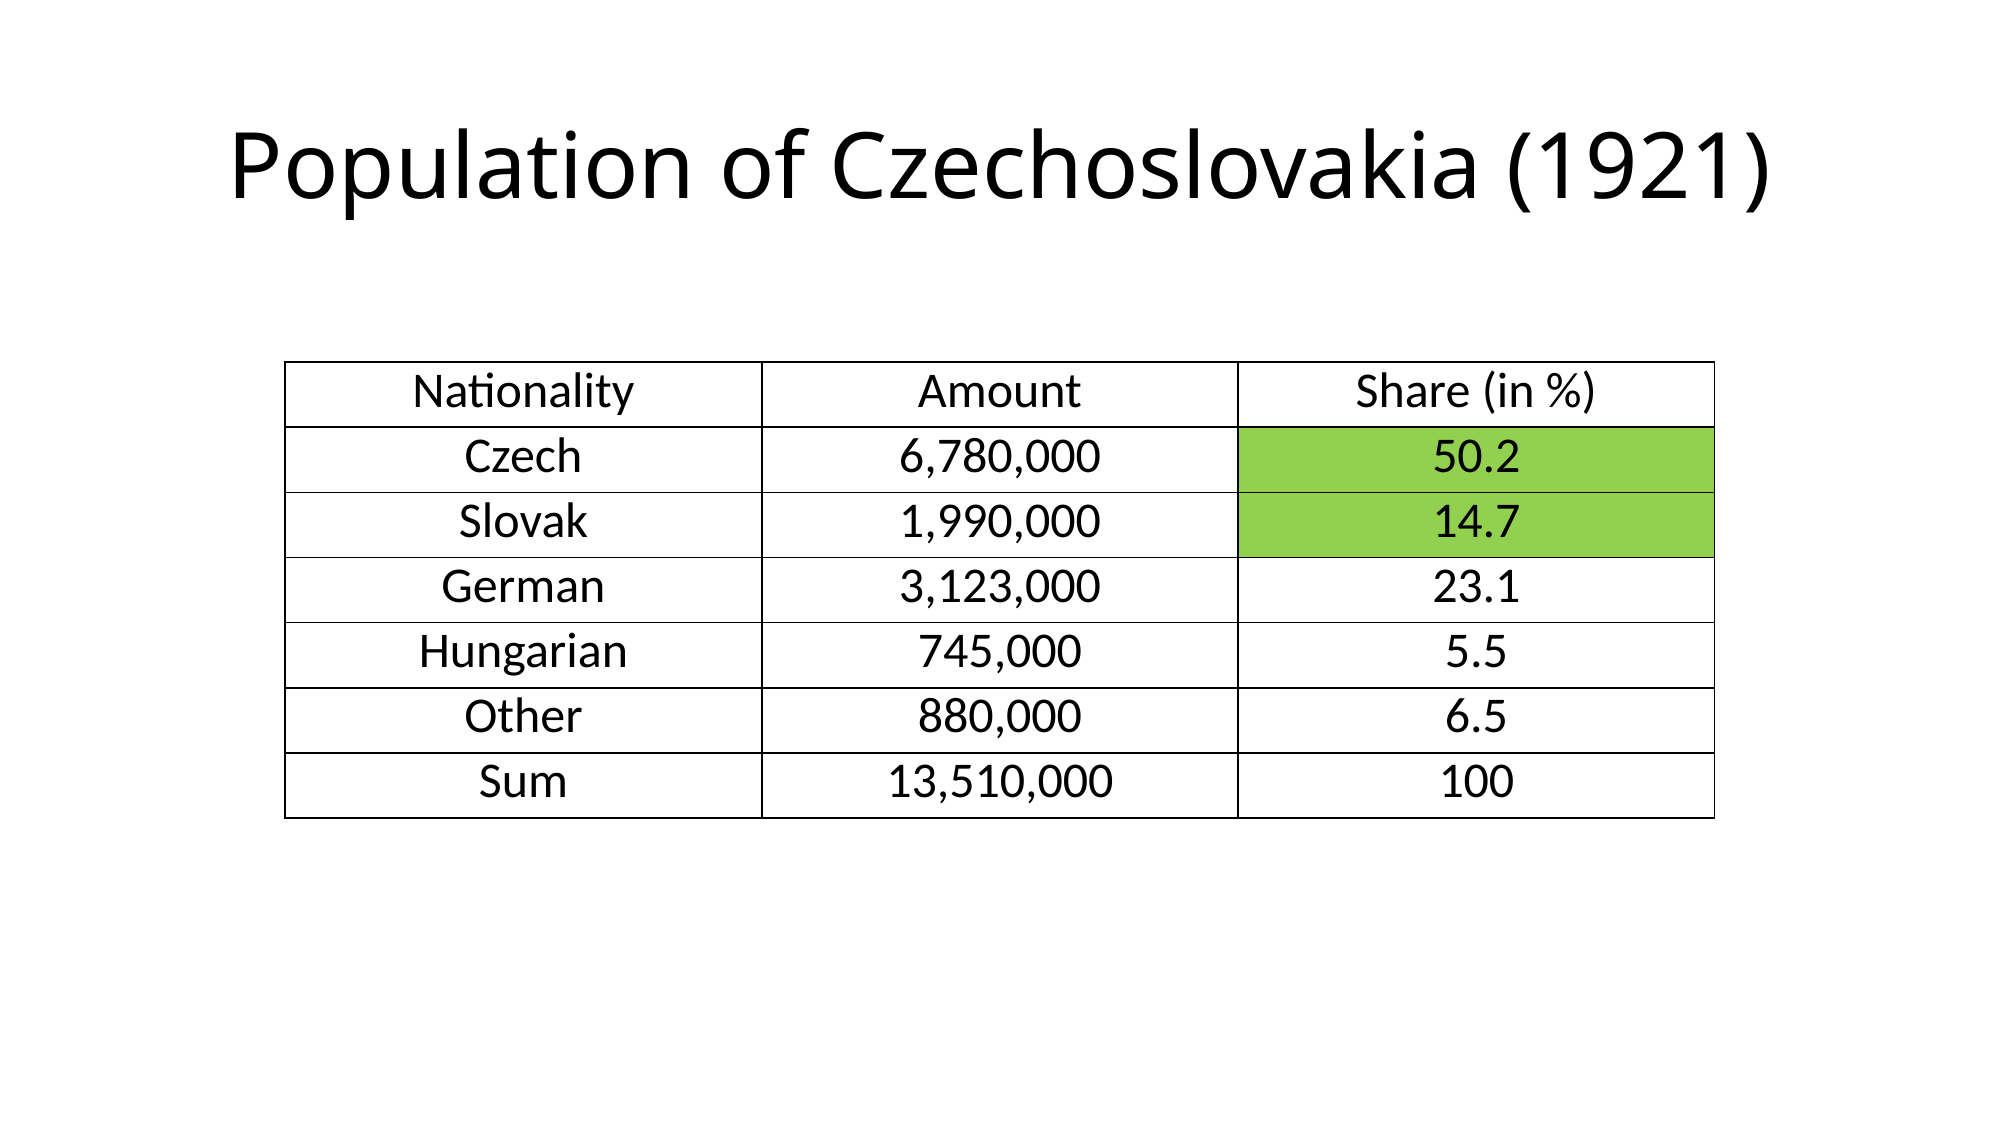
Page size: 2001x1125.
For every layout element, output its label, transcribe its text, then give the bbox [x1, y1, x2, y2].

table_header Nationality [286, 363, 761, 426]
table_cell 50.2 [1239, 428, 1714, 492]
table_cell German [286, 558, 761, 622]
title Population of Czechoslovakia (1921) [137, 59, 1863, 278]
table_cell 13,510,000 [763, 754, 1237, 817]
table_cell 23.1 [1239, 558, 1714, 622]
table_cell Czech [286, 428, 761, 492]
table_cell Sum [286, 754, 761, 817]
table_cell 5.5 [1239, 623, 1714, 687]
table_cell 6,780,000 [763, 428, 1237, 492]
table_cell 6.5 [1239, 689, 1714, 752]
table_cell 100 [1239, 754, 1714, 817]
table_header Share (in %) [1239, 363, 1714, 426]
table_cell 14.7 [1239, 493, 1714, 557]
table_cell Hungarian [286, 623, 761, 687]
table_cell 880,000 [763, 689, 1237, 752]
table_cell Other [286, 689, 761, 752]
table_cell Slovak [286, 493, 761, 557]
table_header Amount [763, 363, 1237, 426]
table_cell 1,990,000 [763, 493, 1237, 557]
table_cell 3,123,000 [763, 558, 1237, 622]
table_cell 745,000 [763, 623, 1237, 687]
